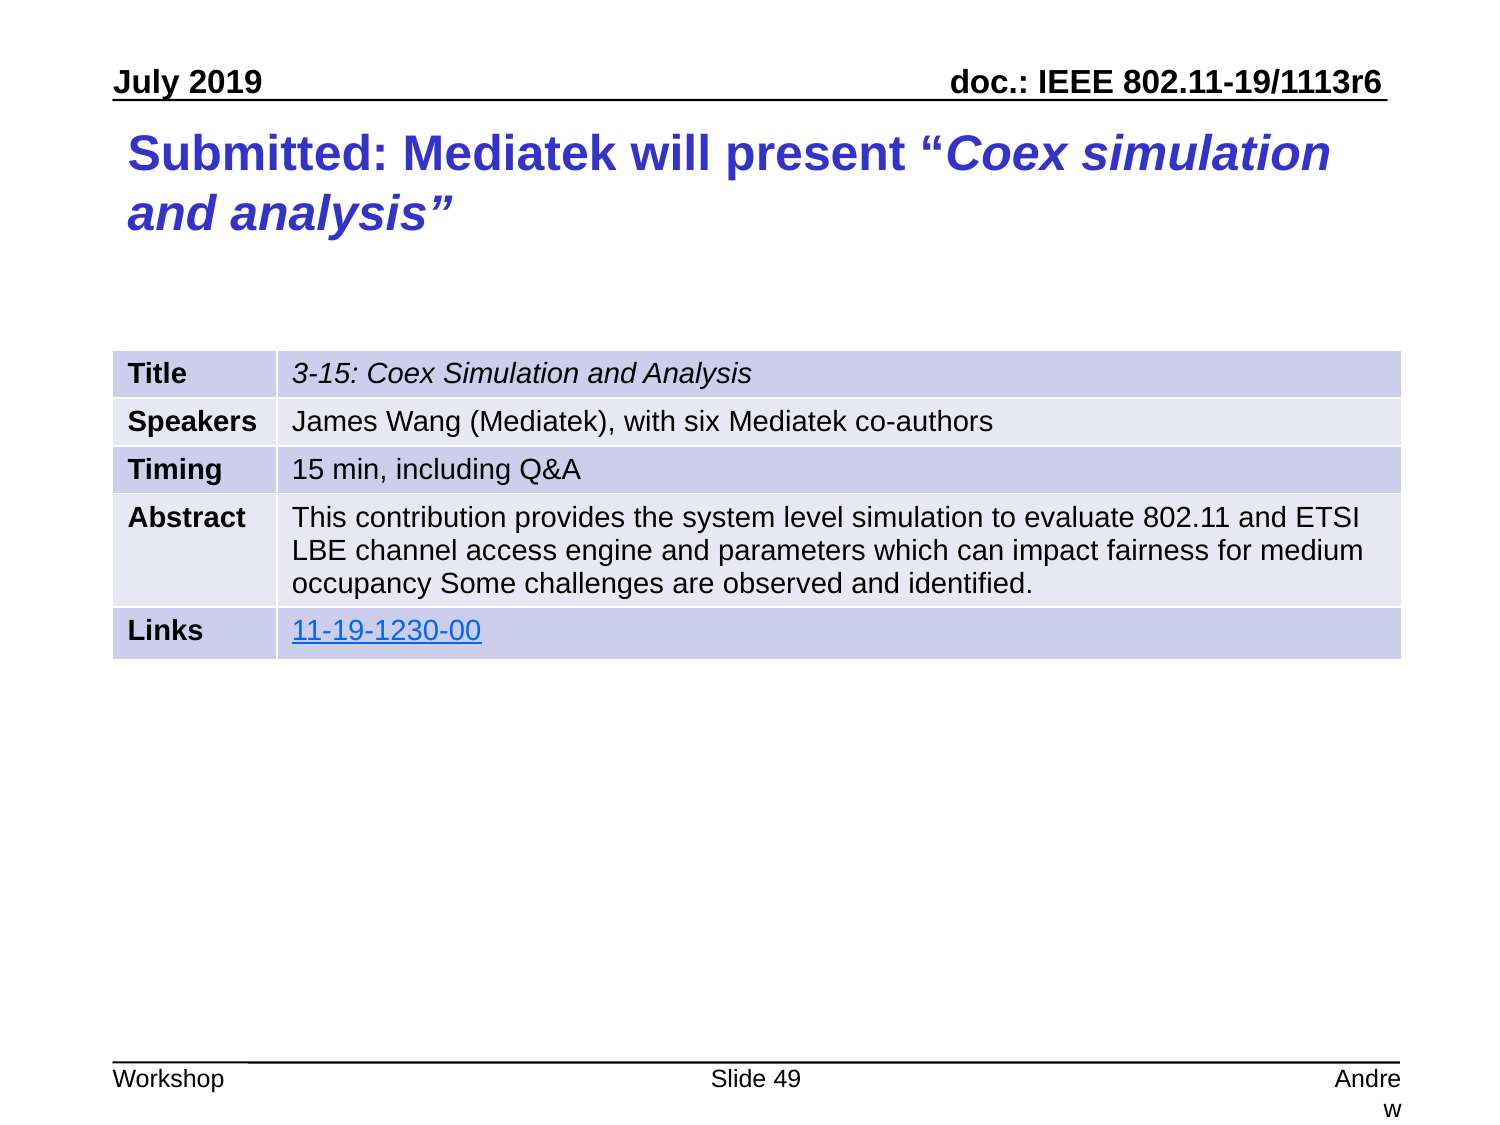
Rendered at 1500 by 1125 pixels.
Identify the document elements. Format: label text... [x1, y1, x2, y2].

table_cell 15 min, including Q&A [278, 447, 1401, 493]
table_cell Links [113, 608, 276, 659]
table_cell Abstract [113, 494, 276, 606]
table_cell Timing [113, 447, 276, 493]
table_cell James Wang (Mediatek), with six Mediatek co-authors [278, 399, 1401, 445]
table_cell 11-19-1230-00 [278, 608, 1401, 659]
table_cell Speakers [113, 399, 276, 445]
footer Andrew Myles, Cisco [1320, 1061, 1402, 1093]
title Submitted: Mediatek will present “Coex simulation and analysis” [112, 112, 1388, 288]
table_cell This contribution provides the system level simulation to evaluate 802.11 and ETSI LBE channel access engine and parameters which can impact fairness for medium occupancy Some challenges are observed and identified. [278, 494, 1401, 606]
slide_number Slide 49 [709, 1061, 803, 1093]
table_header Title [113, 351, 276, 397]
table_header 3-15: Coex Simulation and Analysis [278, 351, 1401, 397]
